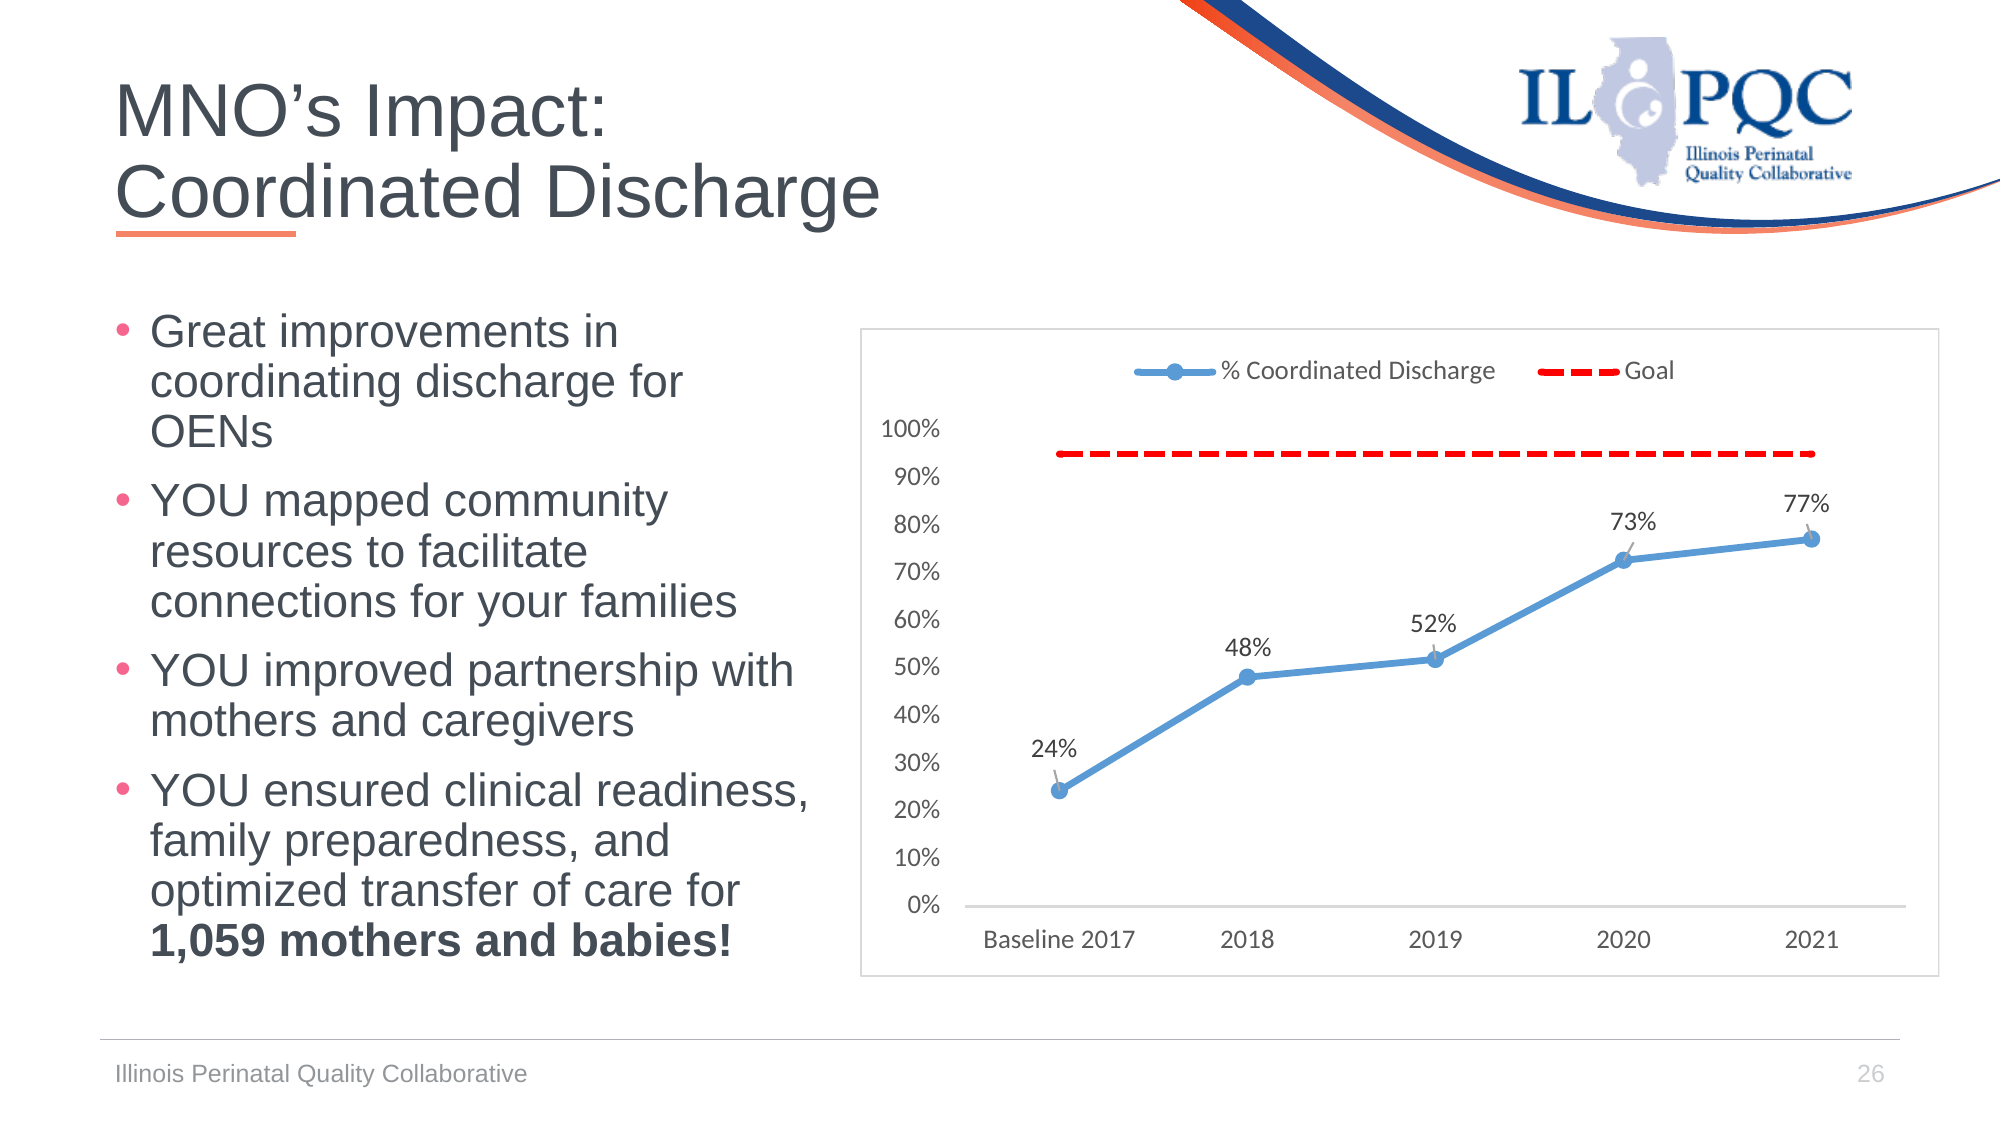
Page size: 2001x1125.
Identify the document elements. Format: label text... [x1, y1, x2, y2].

picture [1519, 37, 1852, 43]
slide_number 26 [1449, 1042, 1900, 1103]
title MNO’s Impact: Coordinated Discharge [99, 43, 1900, 262]
picture [859, 327, 1940, 977]
footer Illinois Perinatal Quality Collaborative [99, 1042, 775, 1103]
list Great improvements in coordinating discharge for OENs YOU mapped community resources to facilitate connections for your families YOU improved partnership with mothers and caregivers YOU ensured clinical readiness, family preparedness, and optimized transfer of care for 1,059 mothers and babies! [99, 299, 831, 1014]
